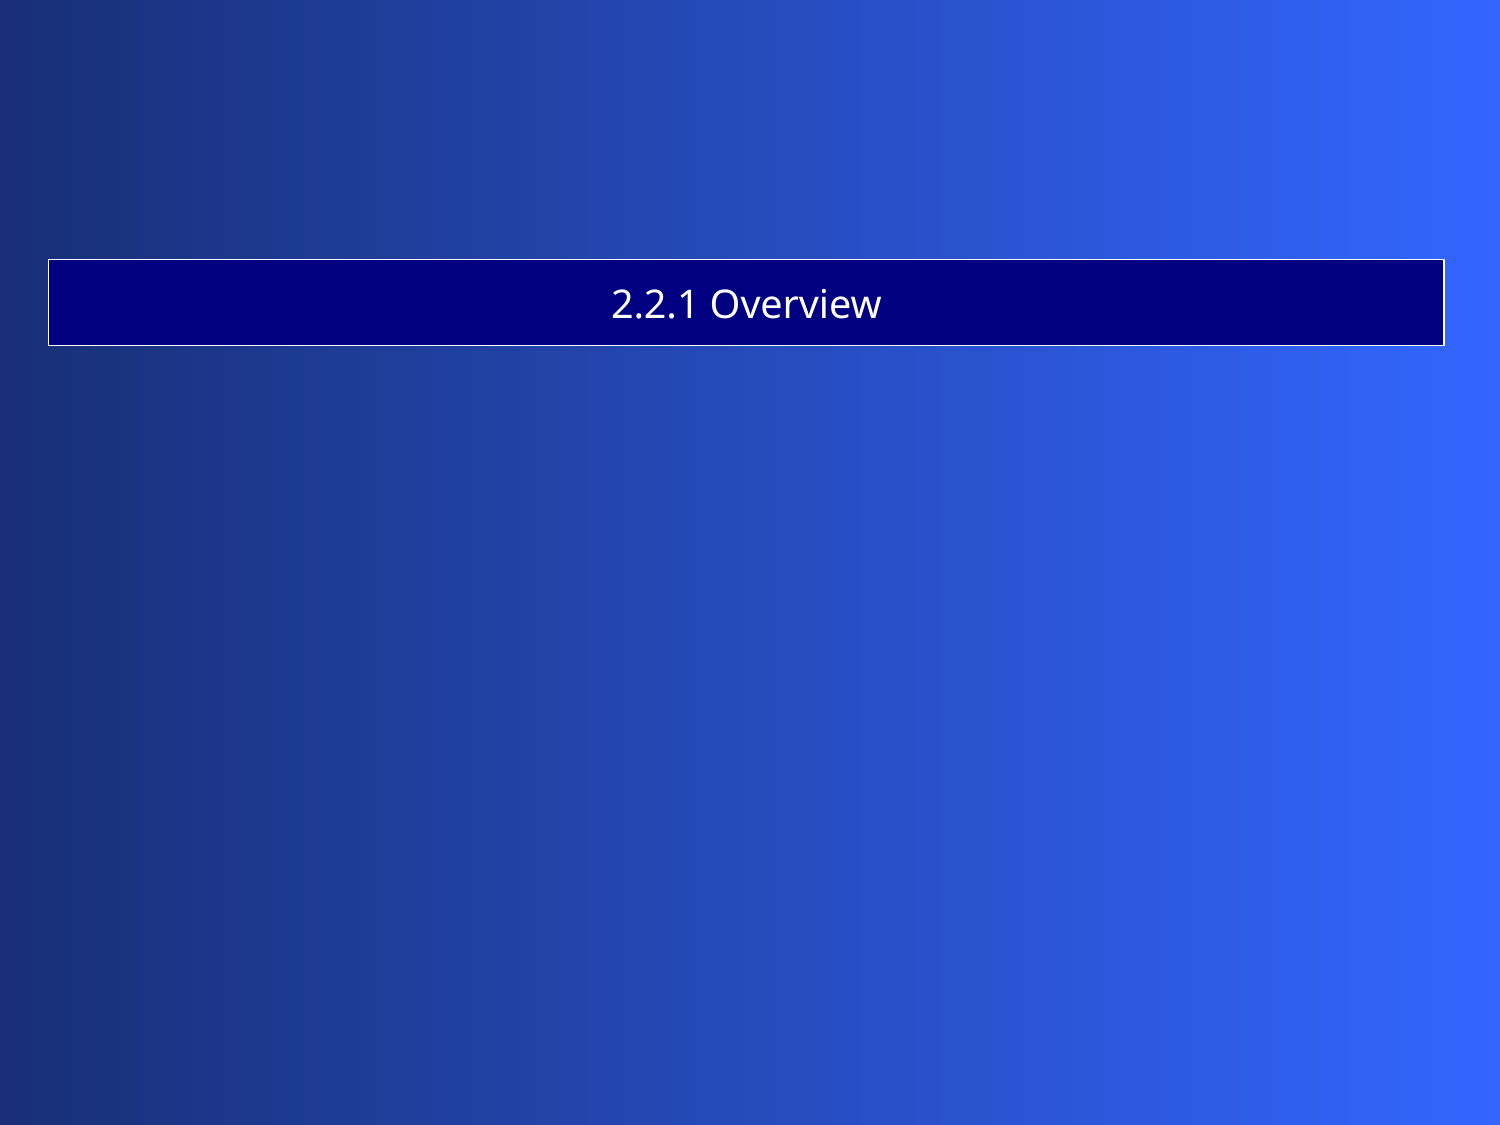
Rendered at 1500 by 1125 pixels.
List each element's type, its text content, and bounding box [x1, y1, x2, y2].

text_box Announcement dates and efficiency (DMIPS/MHz) of the Cortex-A models [967, 346, 971, 1125]
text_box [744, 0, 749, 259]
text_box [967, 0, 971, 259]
text_box [1189, 0, 1194, 259]
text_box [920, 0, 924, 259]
text_box [13]: Ferguson I., Redefining User Experiences, from IoT to Smart Mobile Devices, June 14 2013, http://www.arm.com/zh/files/event/arm_multimedia_seminar_shenzhen_2013_ianferguson. pdf [744, 346, 749, 1125]
text_box [1301, 0, 1305, 259]
text_box [1301, 346, 1305, 1125]
text_box Announcement dates and efficiency (DMIPS/MHz) of the Cortex-A models [920, 346, 924, 1125]
text_box 2.2.1 Overview [48, 259, 1445, 346]
text_box [1189, 346, 1194, 1125]
